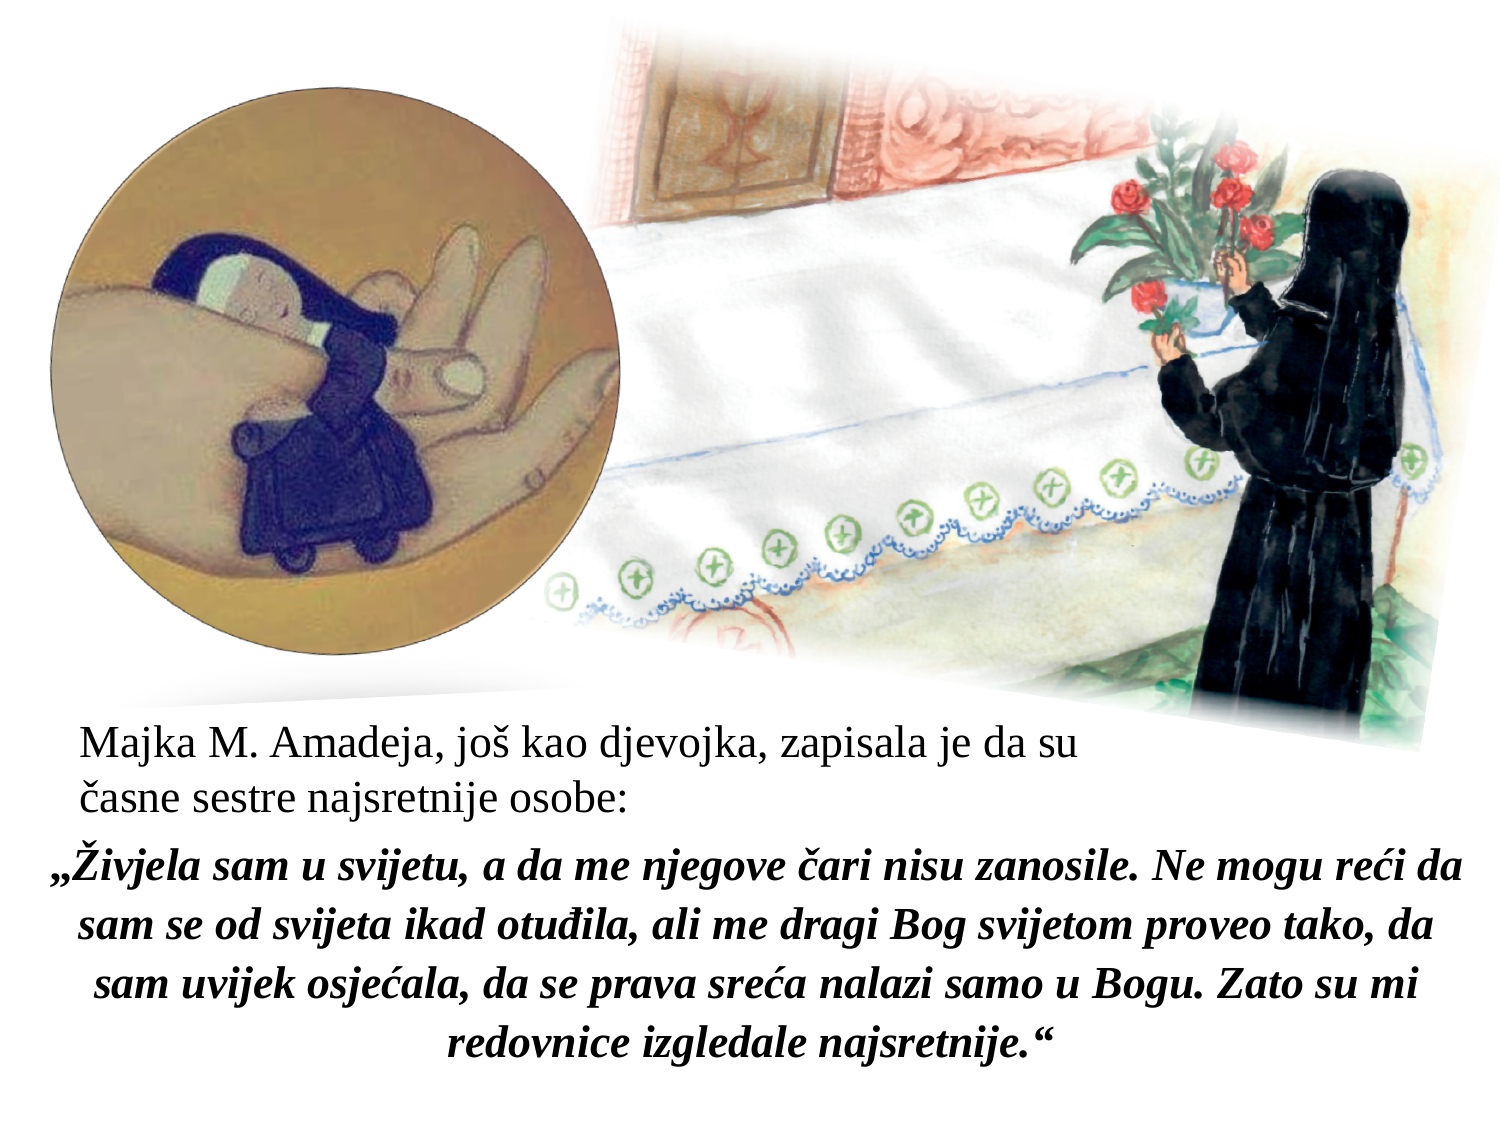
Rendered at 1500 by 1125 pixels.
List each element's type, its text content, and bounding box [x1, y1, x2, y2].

text_box Majka M. Amadeja, još kao djevojka, zapisala je da su časne sestre najsretnije osobe: [64, 704, 1187, 829]
picture [18, 11, 1500, 752]
title „Živjela sam u svijetu, a da me njegove čari nisu zanosile. Ne mogu reći da sam se od svijeta ikad otuđila, ali me dragi Bog svijetom proveo tako, da sam uvijek osjećala, da se prava sreća nalazi samo u Bogu. Zato su mi redovnice izgledale najsretnije.“ [31, 823, 1483, 1074]
